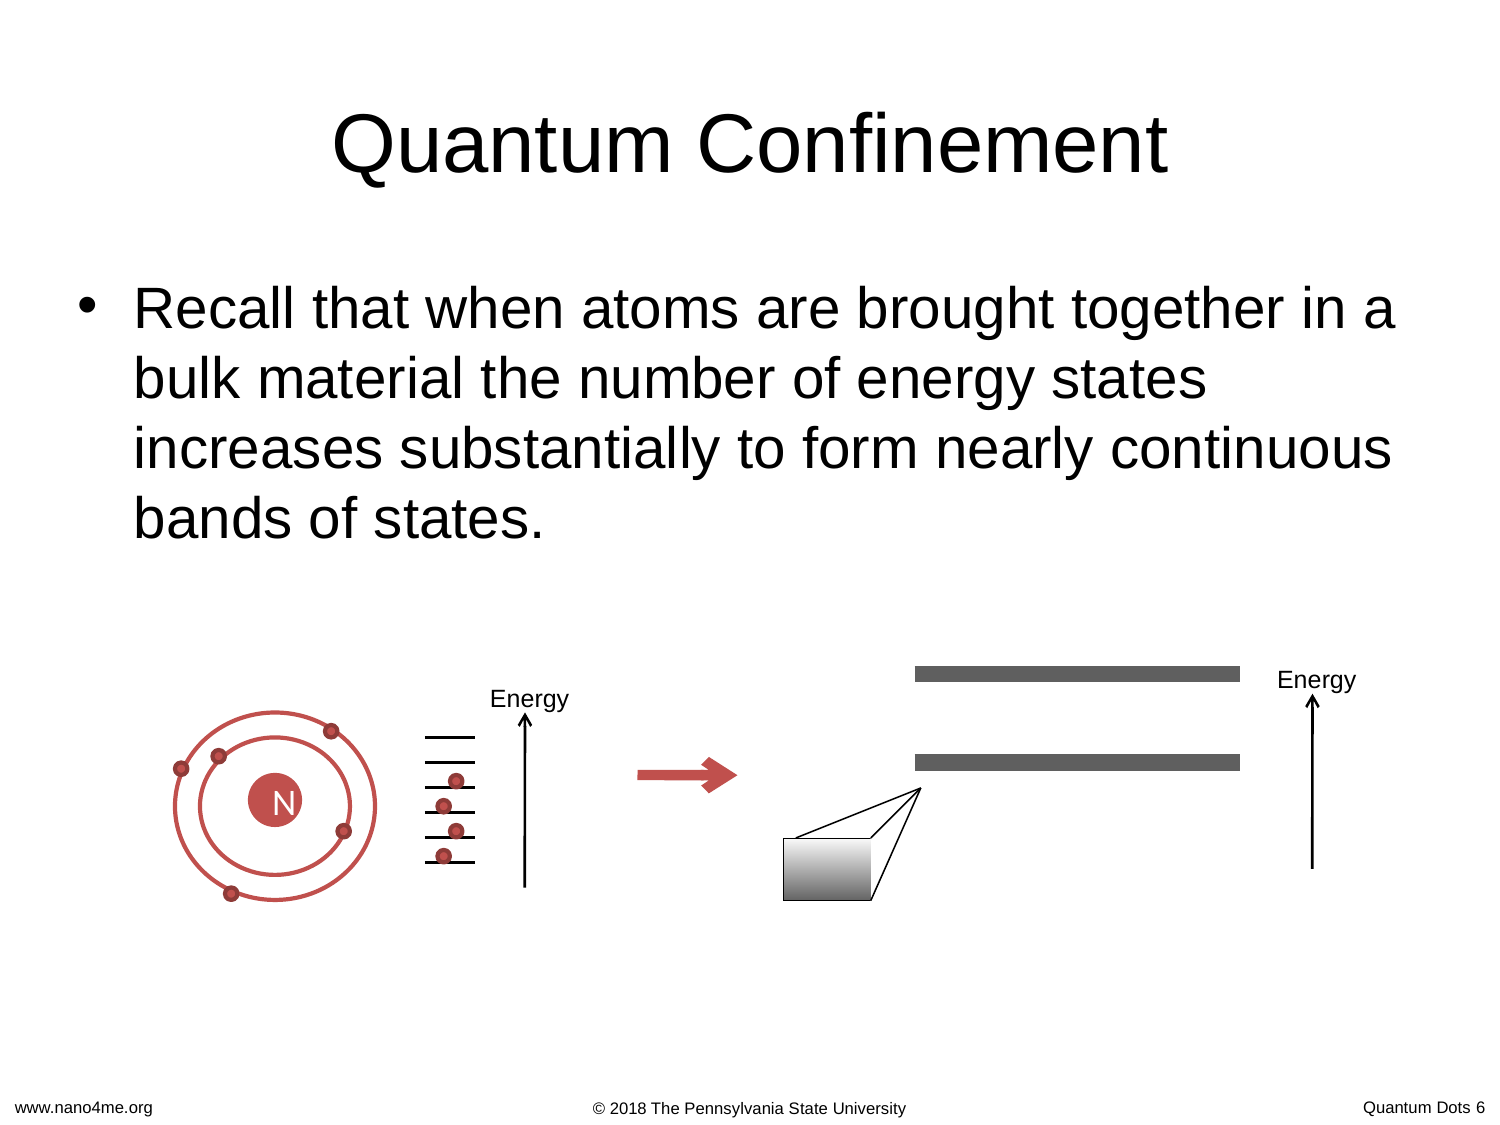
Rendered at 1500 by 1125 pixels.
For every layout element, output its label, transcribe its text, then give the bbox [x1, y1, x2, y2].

text_box [210, 747, 227, 765]
text_box [197, 735, 353, 877]
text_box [782, 655, 1372, 901]
text_box [222, 885, 240, 902]
text_box [447, 822, 465, 836]
title Quantum Confinement [75, 45, 1425, 233]
text_box [447, 772, 465, 786]
text_box [322, 722, 340, 740]
text_box [172, 710, 378, 903]
text_box [172, 760, 190, 778]
text_box [335, 822, 352, 840]
text_box Energy [475, 675, 585, 720]
list Recall that when atoms are brought together in a bulk material the number of energy states increases substantially to form nearly continuous bands of states. [62, 262, 1413, 1005]
text_box [435, 847, 452, 861]
